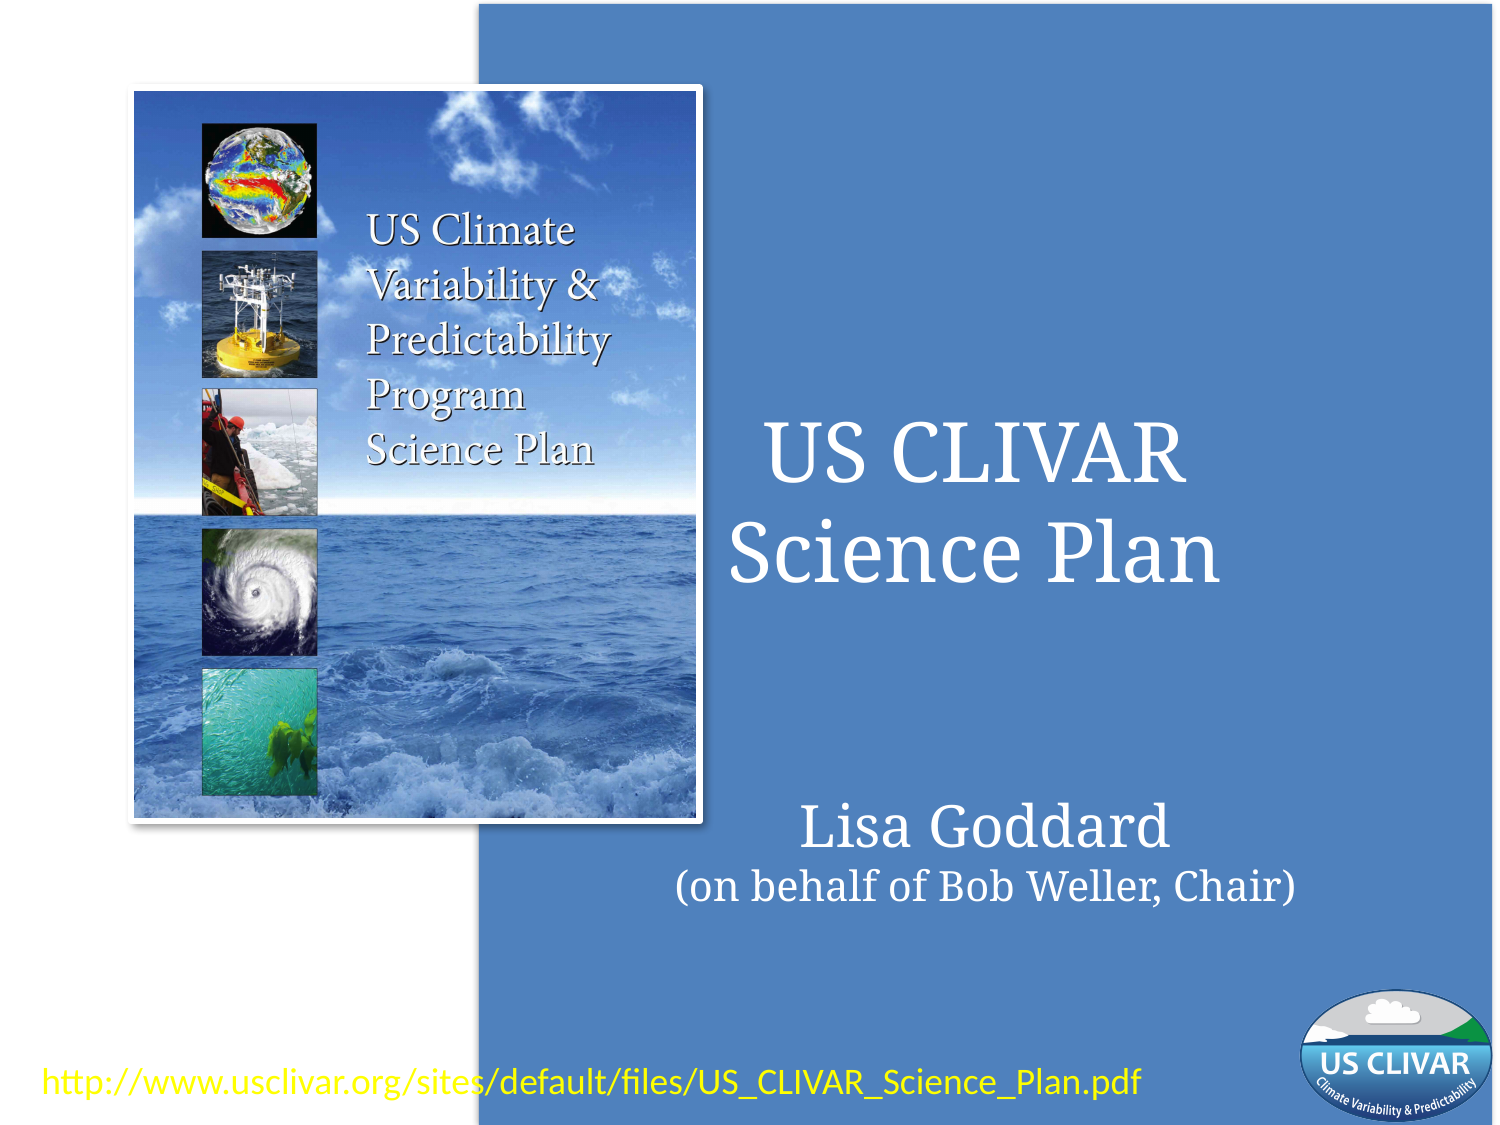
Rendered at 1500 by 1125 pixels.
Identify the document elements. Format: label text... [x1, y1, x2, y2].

text_box http://www.usclivar.org/sites/default/files/US_CLIVAR_Science_Plan.pdf [26, 1049, 1159, 1110]
title US CLIVAR Science Plan Lisa Goddard (on behalf of Bob Weller, Chair) [476, 1, 1495, 1125]
picture [134, 90, 697, 819]
picture [1292, 989, 1500, 1125]
